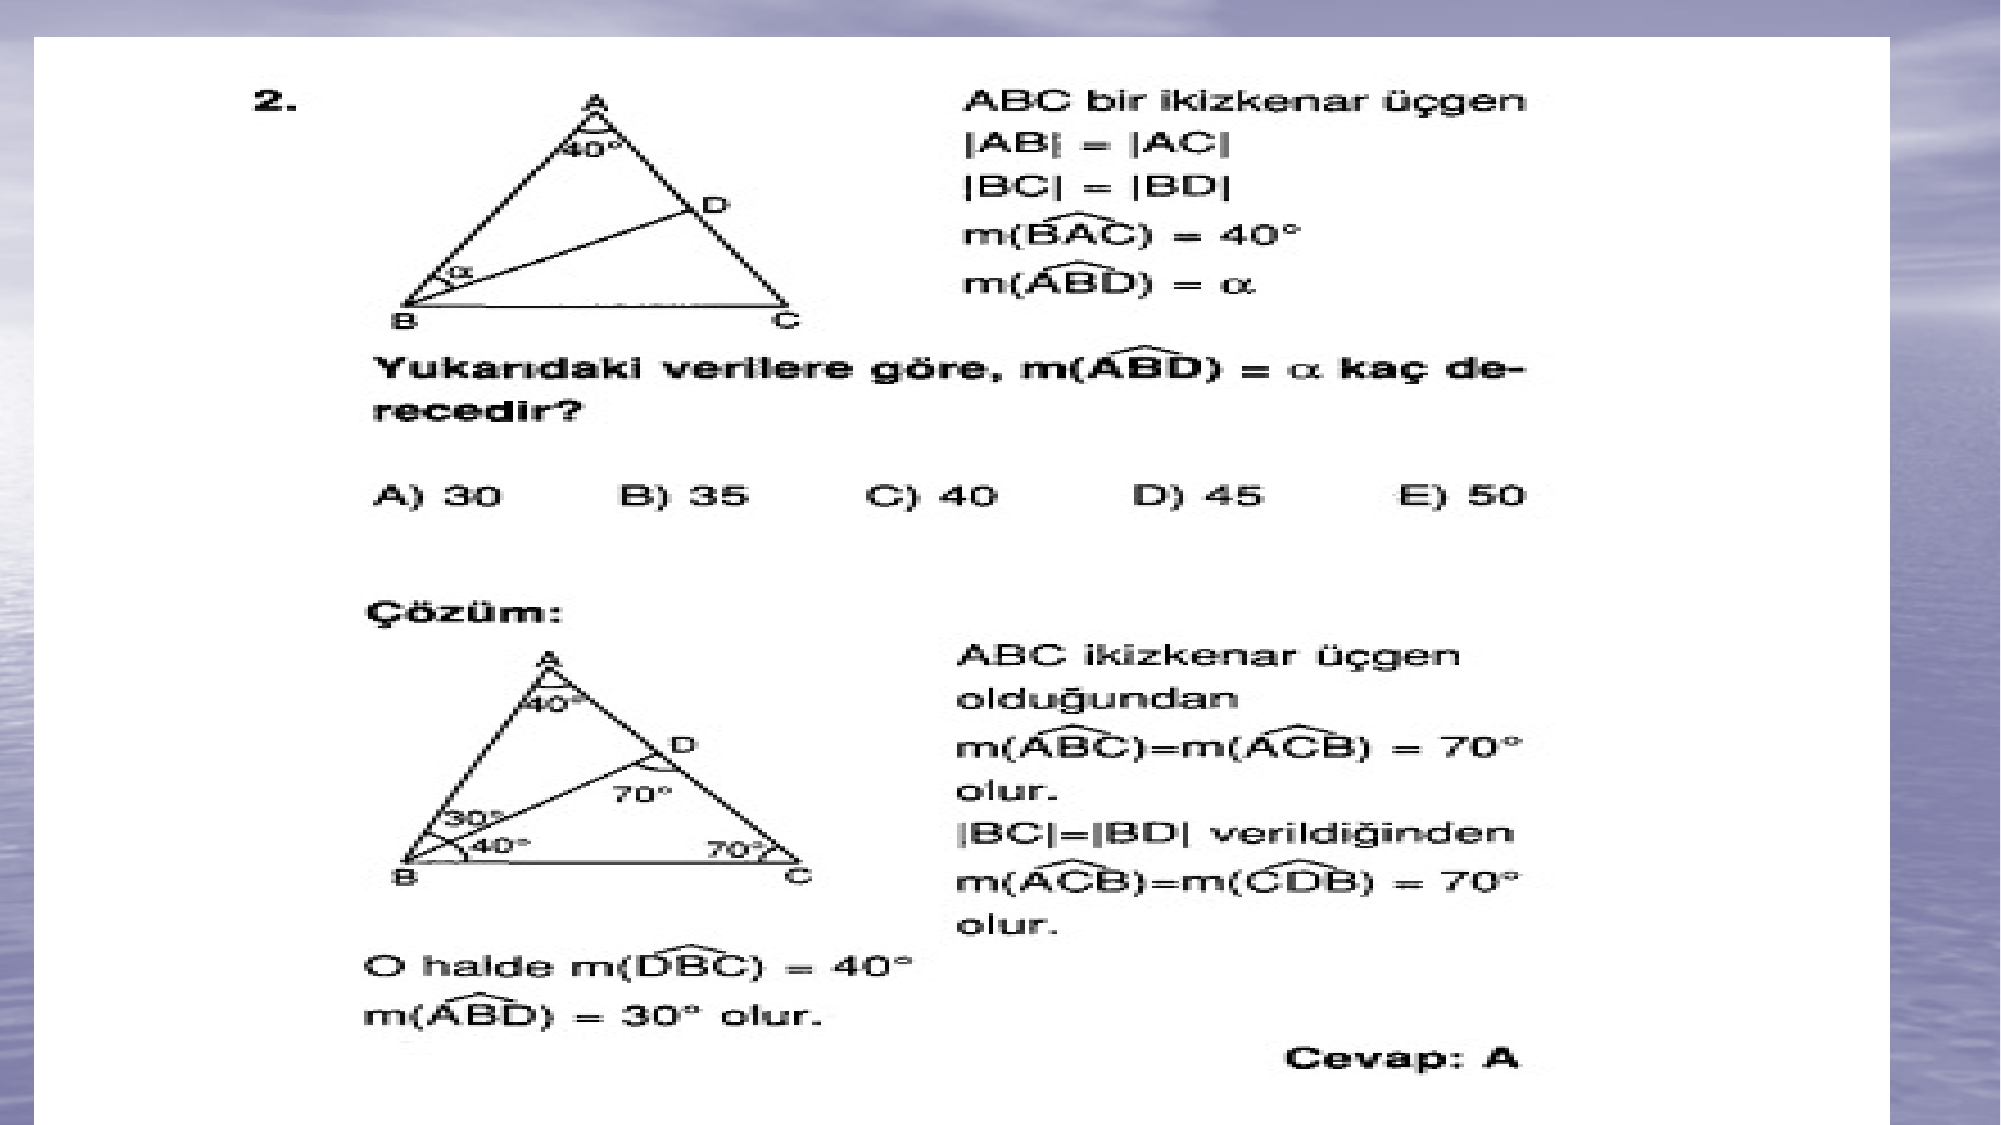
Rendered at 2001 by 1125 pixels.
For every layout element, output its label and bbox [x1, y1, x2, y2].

list [34, 37, 1890, 1125]
